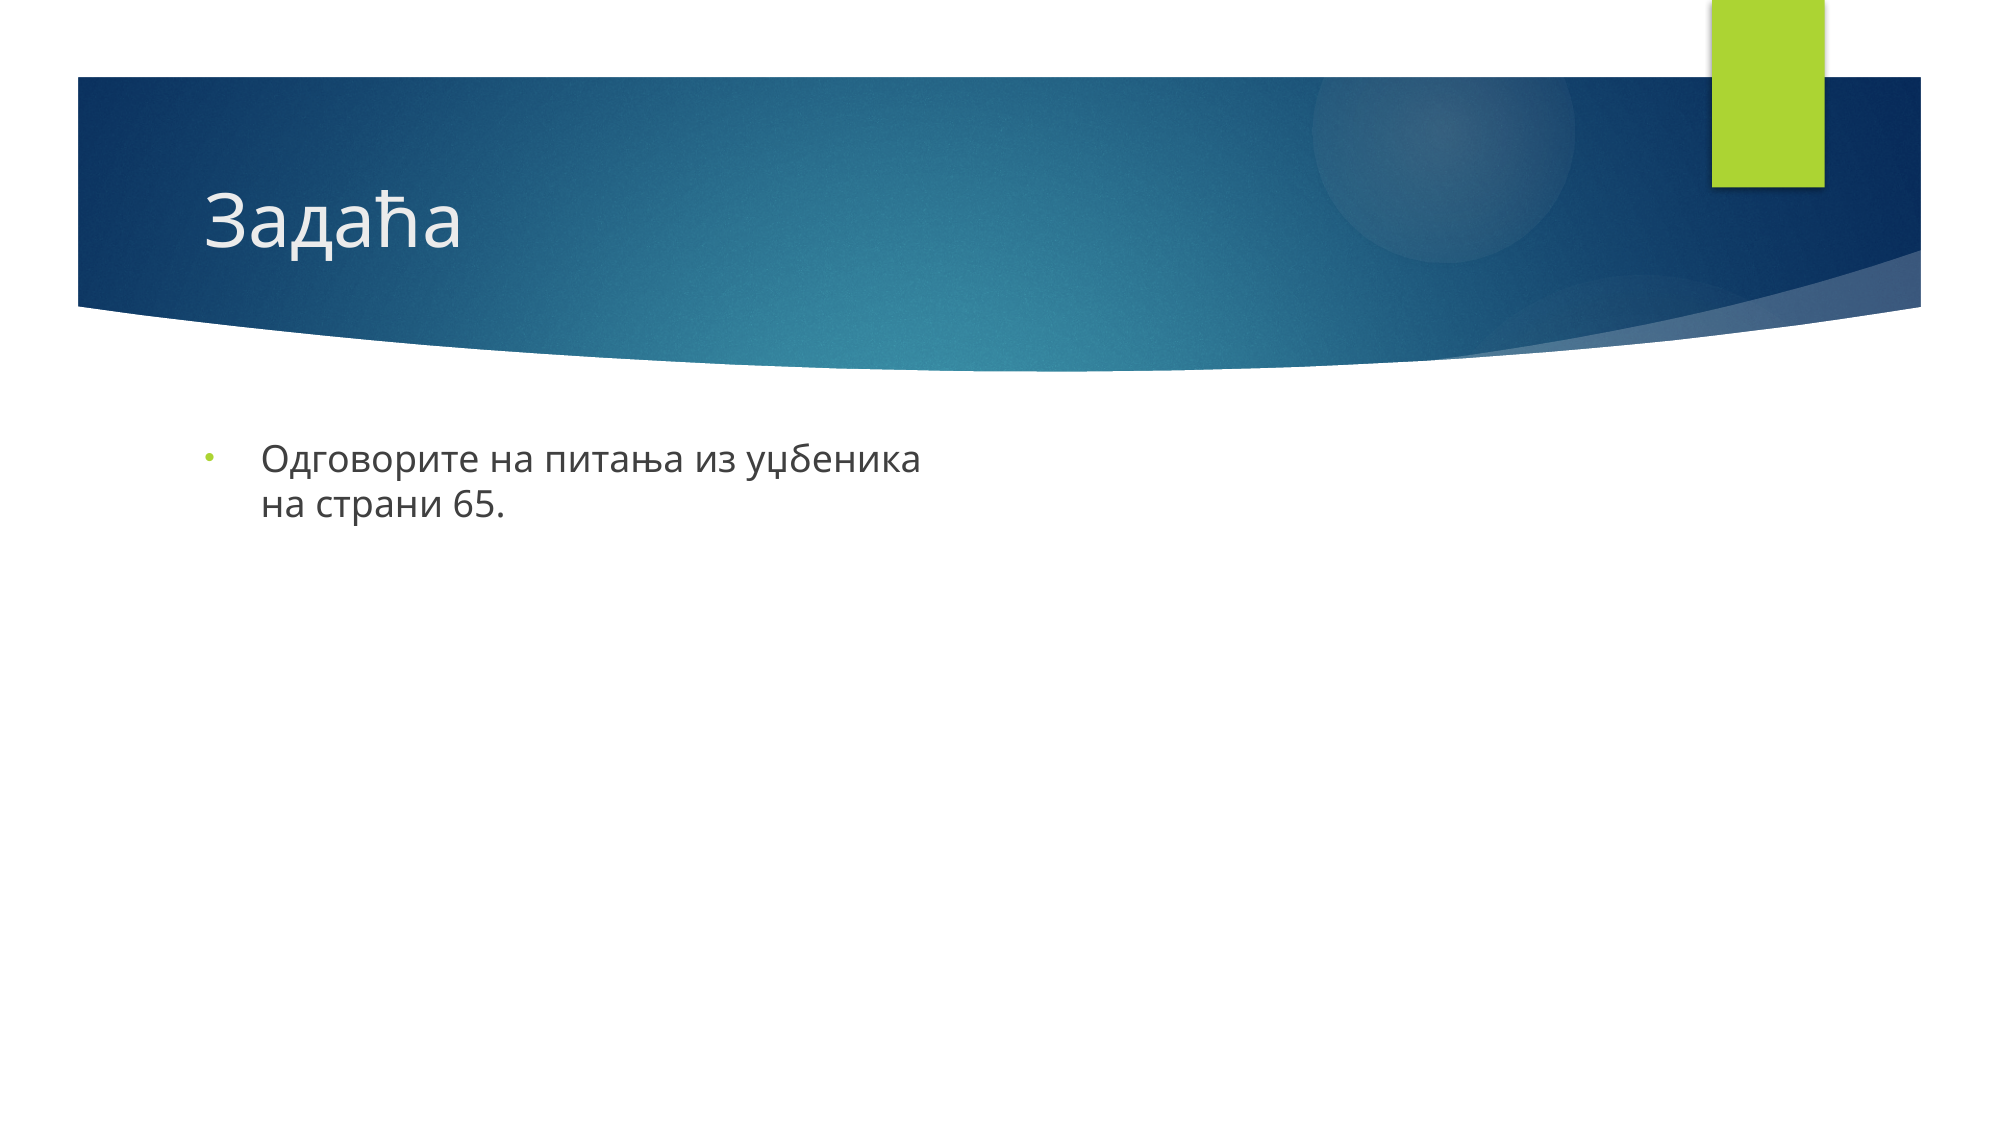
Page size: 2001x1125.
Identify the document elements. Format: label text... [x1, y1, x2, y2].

list Одговорите на питања из уџбеника на страни 65. [189, 427, 981, 988]
title Задаћа [189, 159, 1627, 276]
